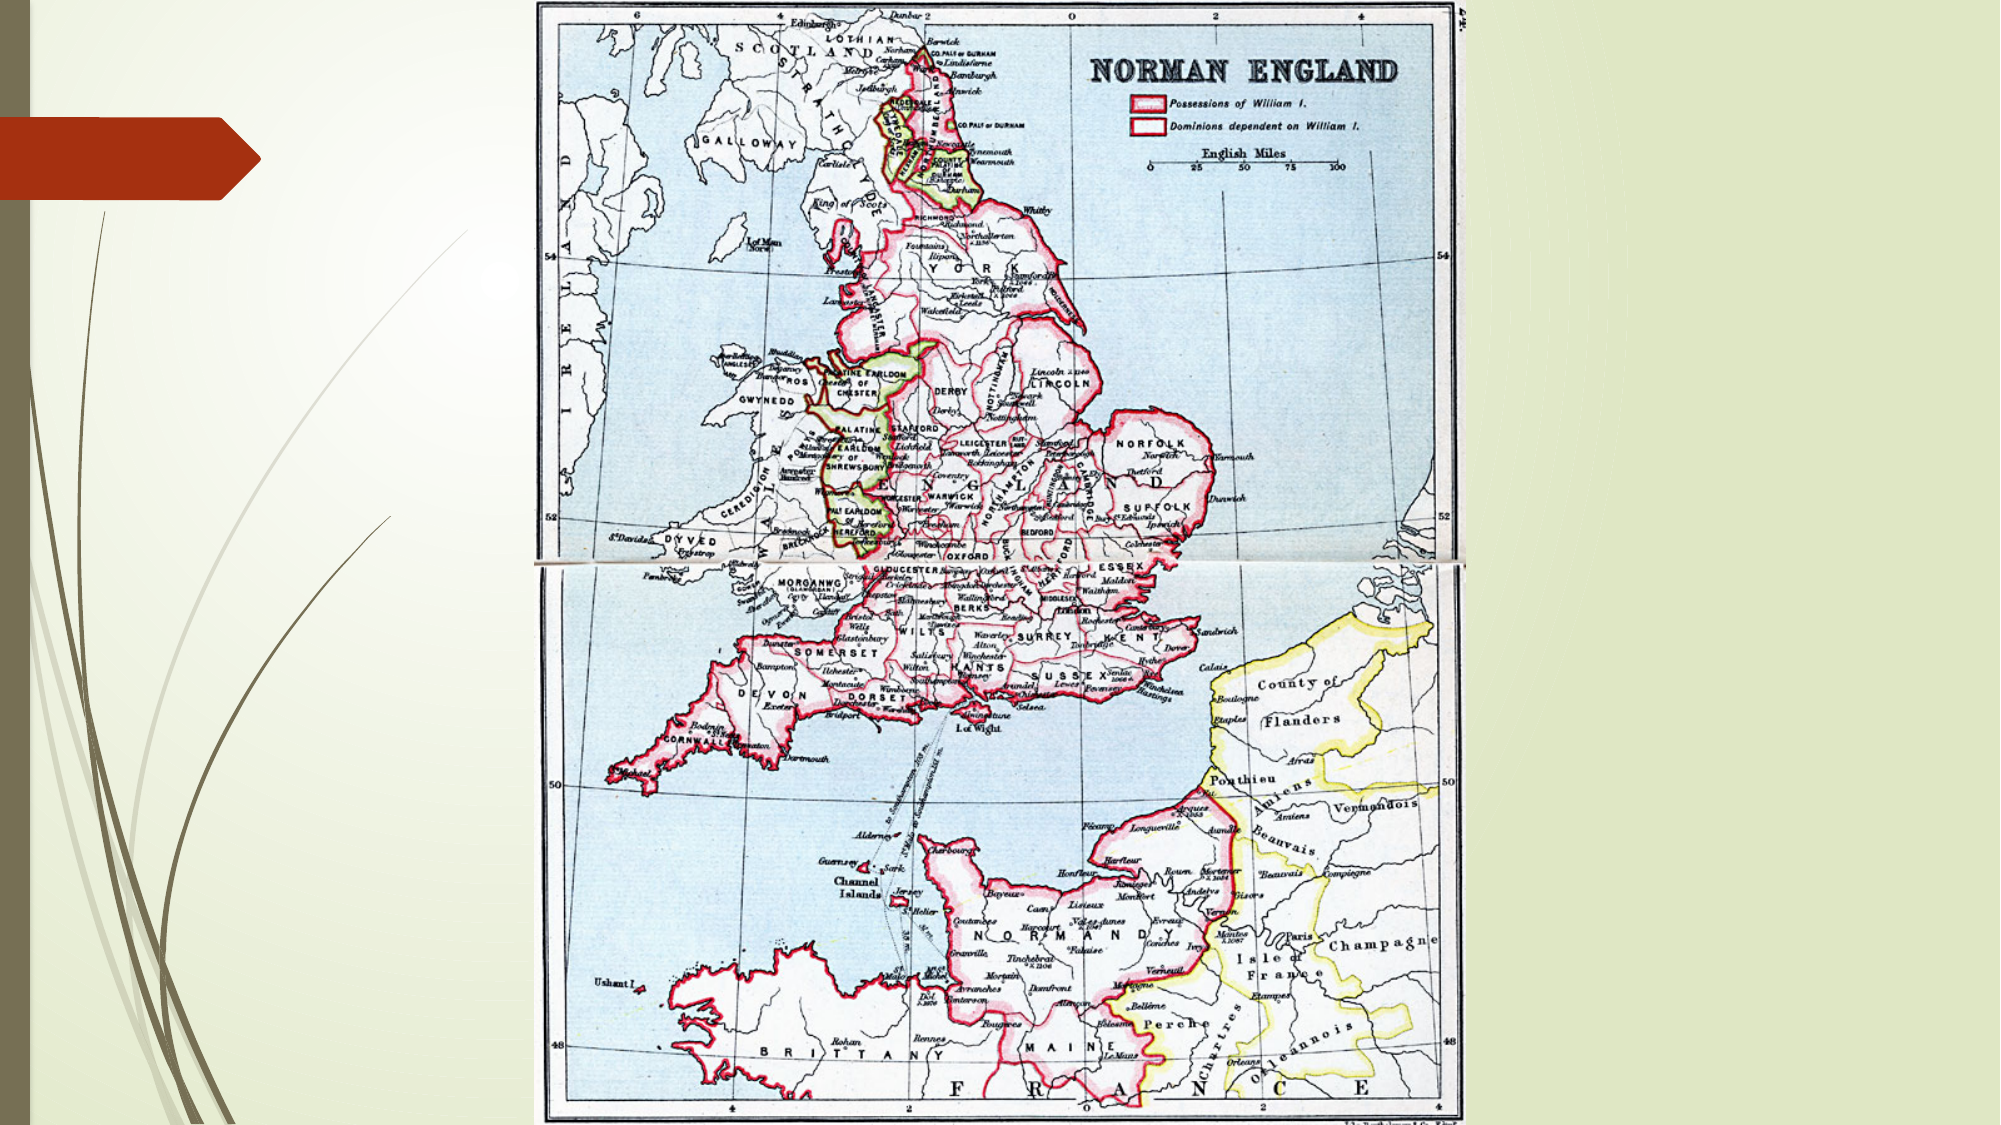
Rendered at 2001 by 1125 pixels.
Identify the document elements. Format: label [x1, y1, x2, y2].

picture [534, 0, 1466, 1125]
